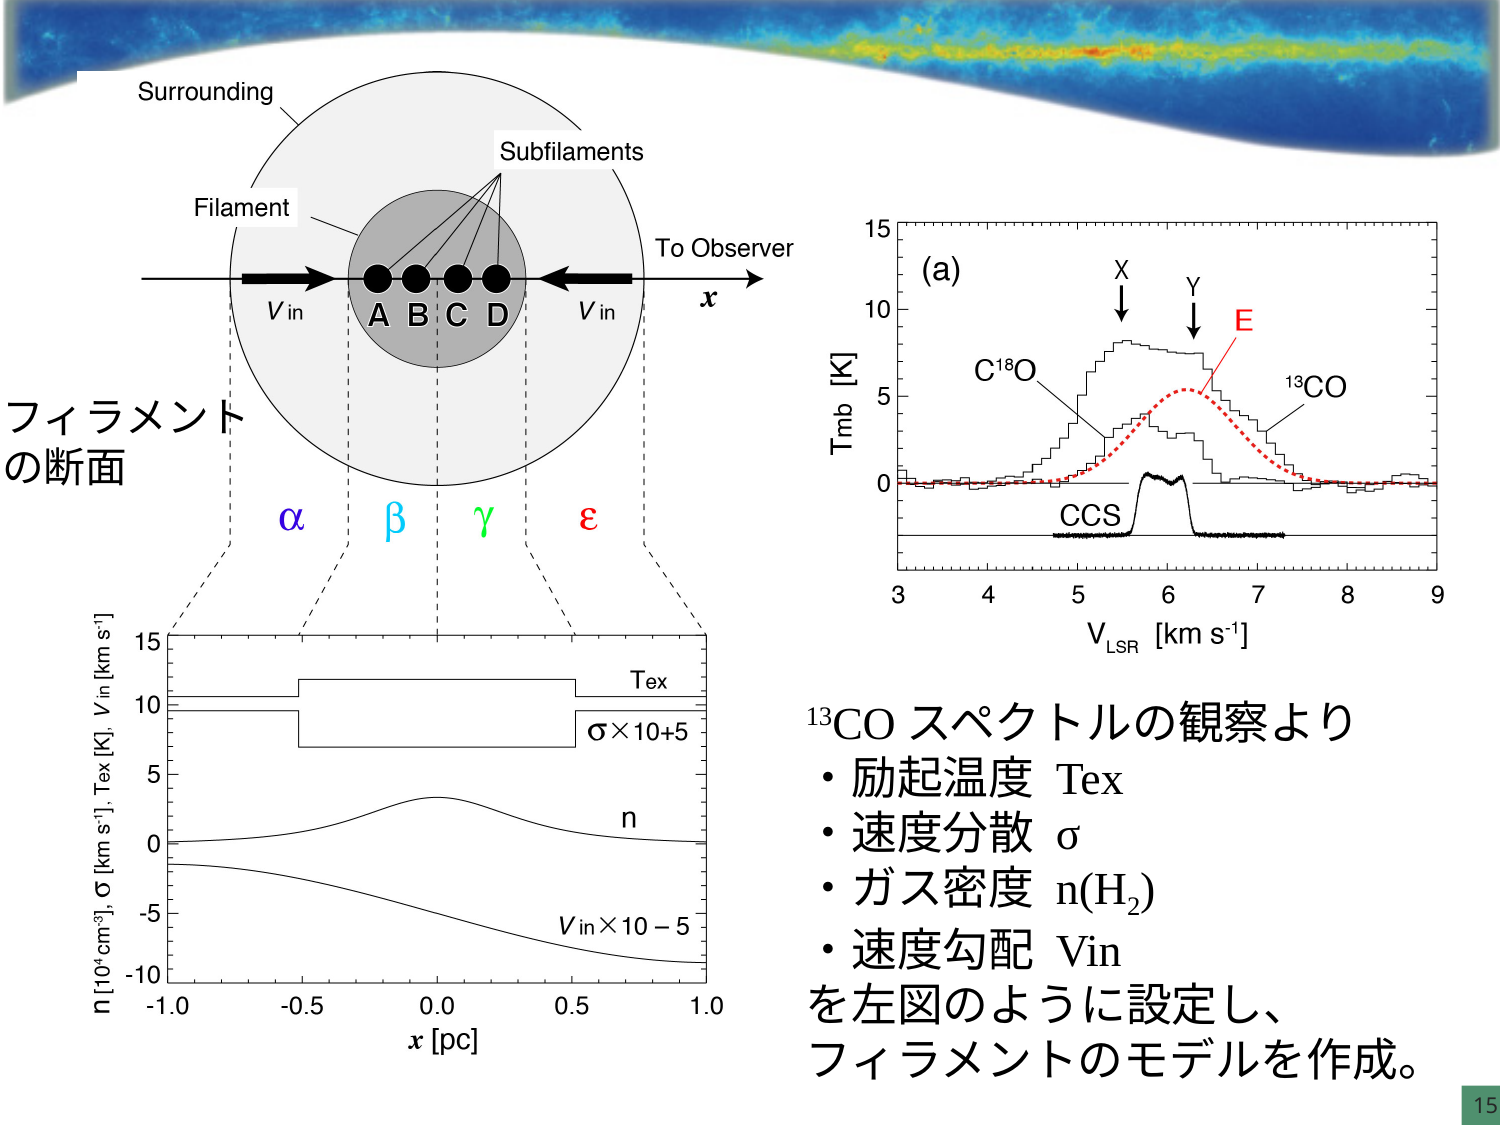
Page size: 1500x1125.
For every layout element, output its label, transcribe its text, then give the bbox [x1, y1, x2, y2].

text_box 13COスペクトルの観察より ・励起温度 Tex ・速度分散 σ ・ガス密度 n(H2) ・速度勾配 Vin を左図のように設定し、 フィラメントのモデルを作成。 [791, 686, 1459, 1094]
picture [2, 0, 1500, 1125]
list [826, 215, 1445, 668]
text_box フィラメント の断面 [0, 383, 72, 498]
slide_number 15 [1194, 1083, 1500, 1125]
